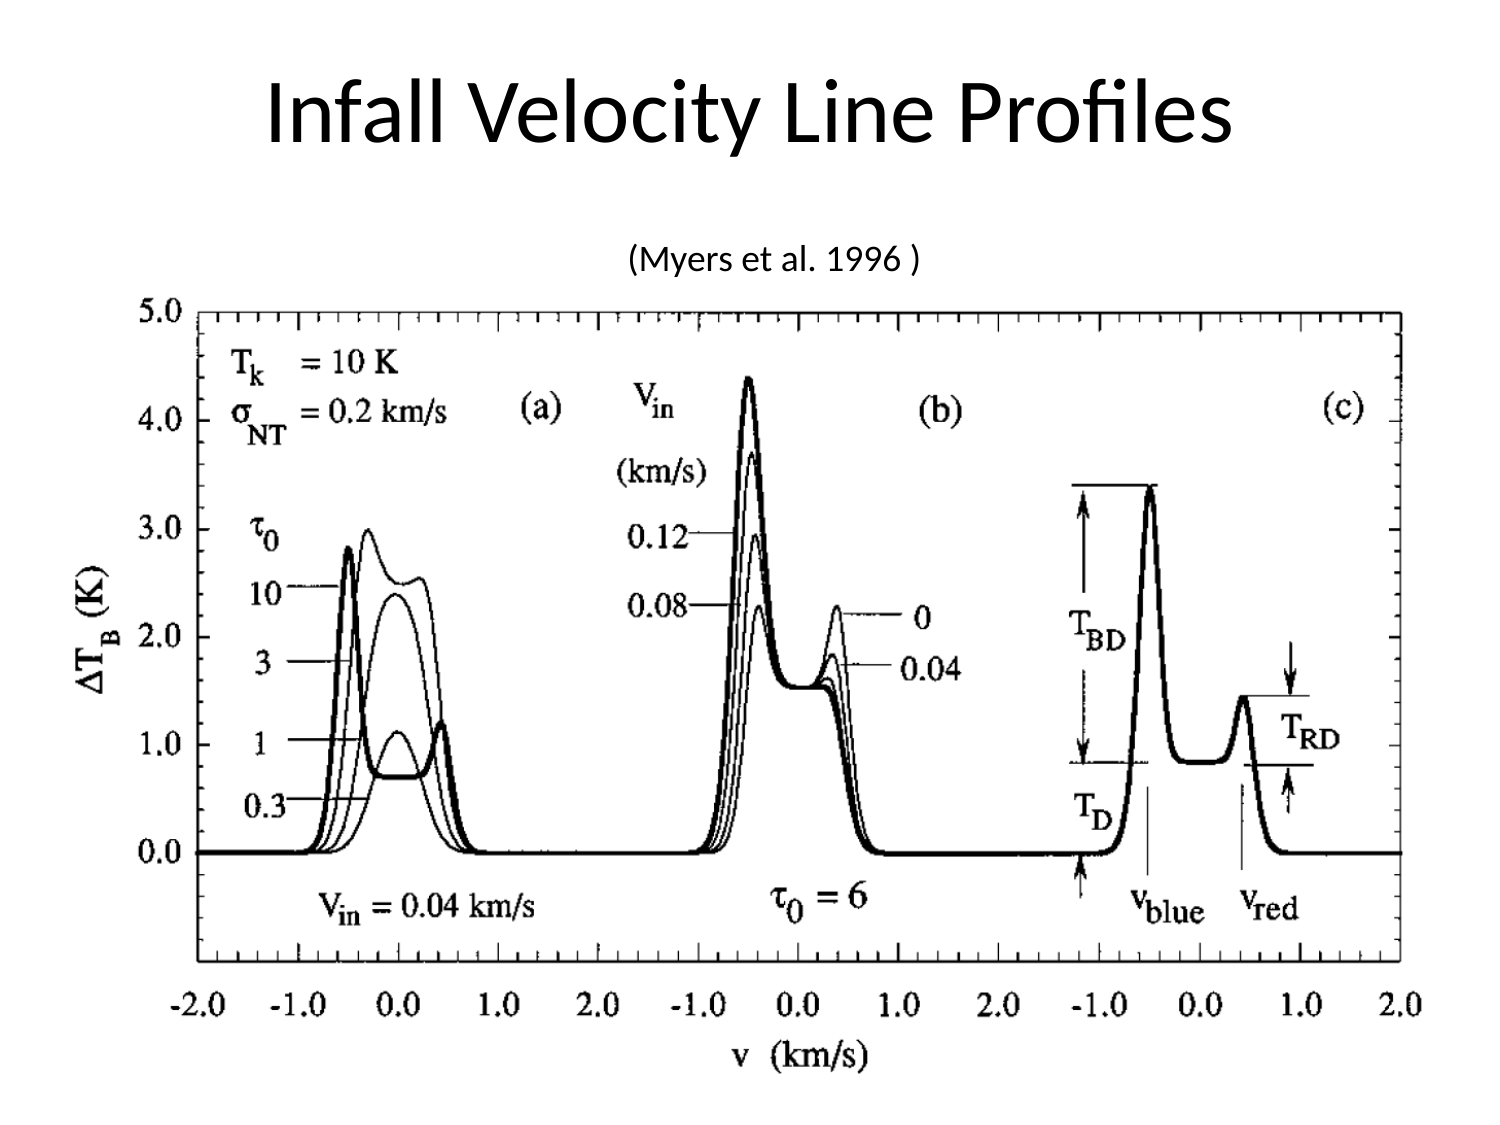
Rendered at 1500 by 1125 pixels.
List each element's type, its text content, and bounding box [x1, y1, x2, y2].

title Infall Velocity Line Profiles [75, 12, 1425, 200]
picture [37, 287, 1426, 1077]
text_box (Myers et al. 1996 ) [612, 226, 1088, 285]
